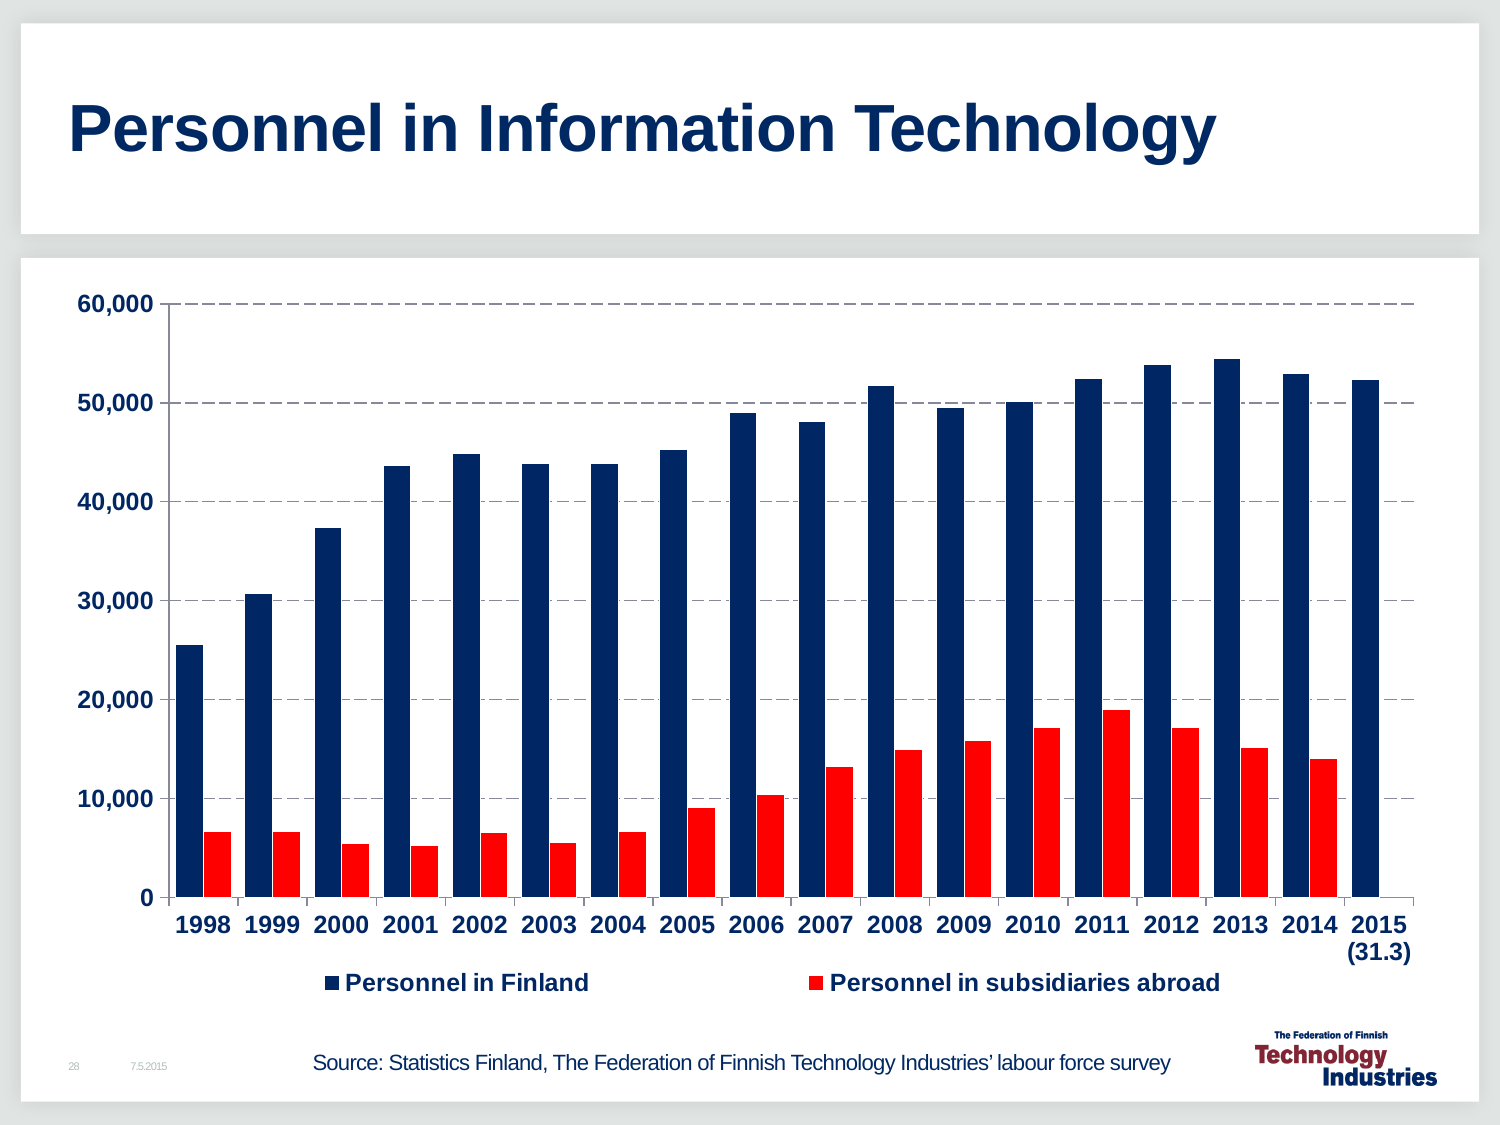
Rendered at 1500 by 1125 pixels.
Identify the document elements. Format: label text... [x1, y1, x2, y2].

chart [40, 283, 1438, 1012]
slide_number 28 [62, 1054, 125, 1079]
title Personnel in Information Technology [62, 46, 1438, 211]
picture [1255, 1031, 1437, 1086]
text_box Source: Statistics Finland, The Federation of Finnish Technology Industries’ labour force survey [307, 1043, 1193, 1080]
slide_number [125, 1054, 307, 1079]
